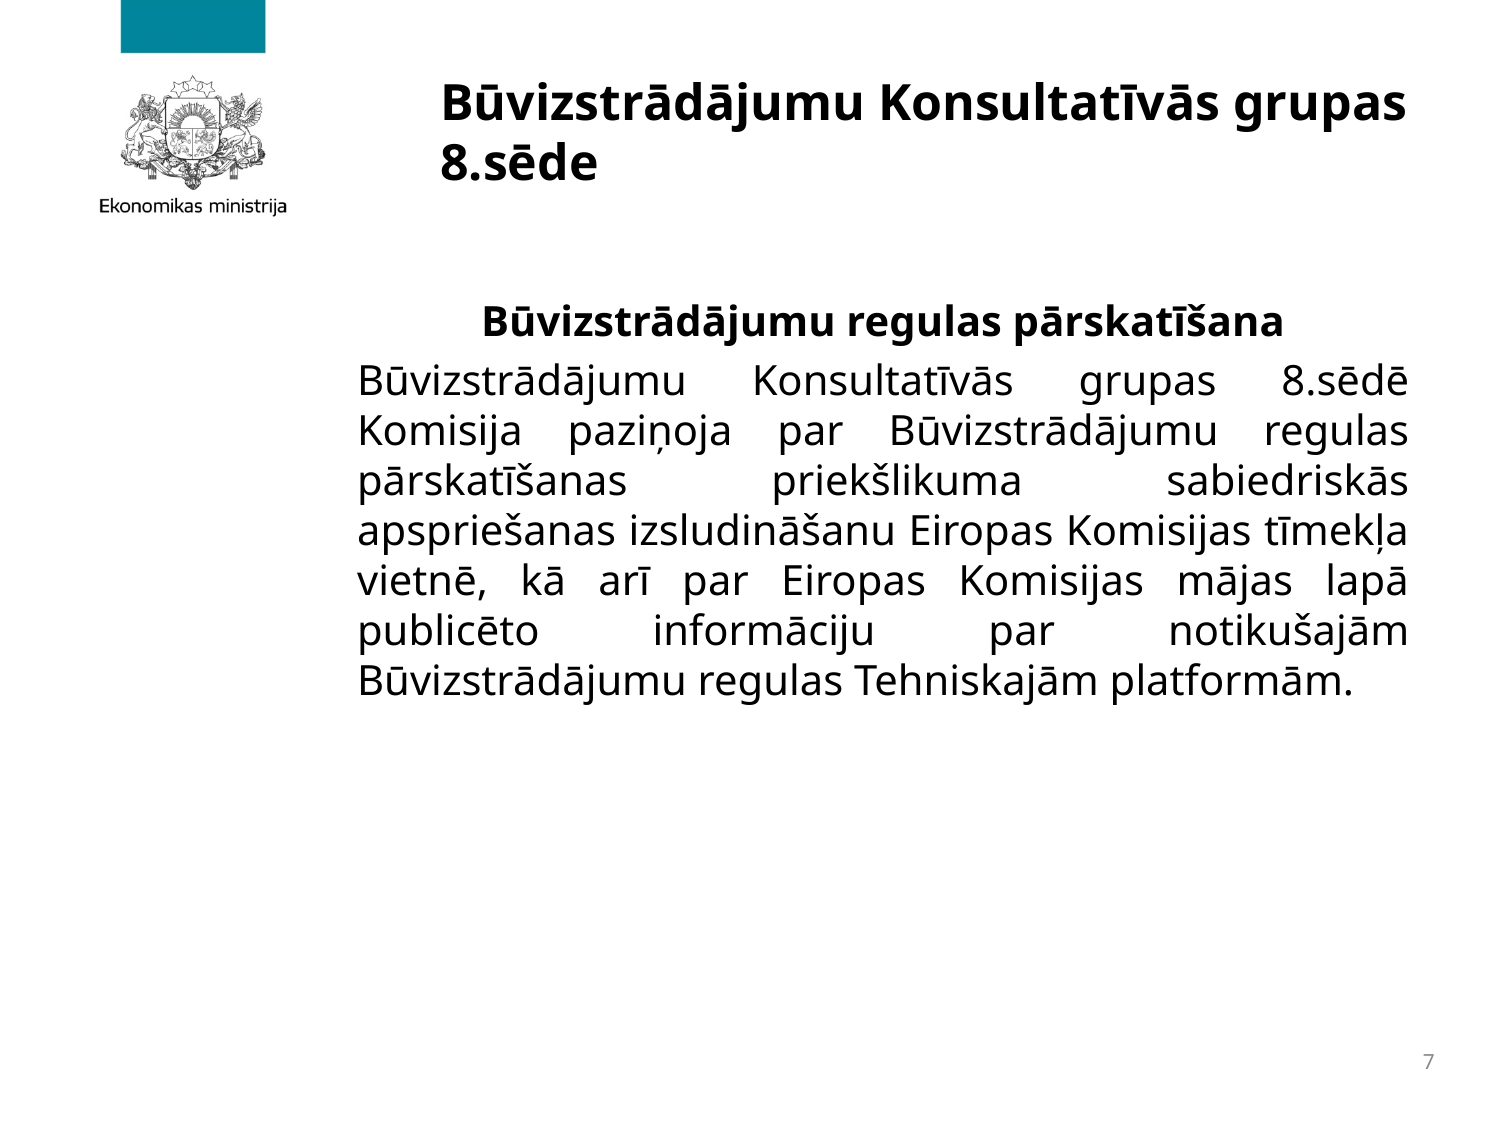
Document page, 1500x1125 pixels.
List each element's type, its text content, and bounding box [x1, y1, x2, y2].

list Būvizstrādājumu regulas pārskatīšana Būvizstrādājumu Konsultatīvās grupas 8.sēdē Komisija paziņoja par Būvizstrādājumu regulas pārskatīšanas priekšlikuma sabiedriskās apspriešanas izsludināšanu Eiropas Komisijas tīmekļa vietnē, kā arī par Eiropas Komisijas mājas lapā publicēto informāciju par notikušajām Būvizstrādājumu regulas Tehniskajām platformām. [341, 287, 1425, 1005]
picture [48, 0, 338, 321]
title Būvizstrādājumu Konsultatīvās grupas 8.sēde [425, 62, 1425, 233]
slide_number 7 [1400, 1037, 1450, 1088]
